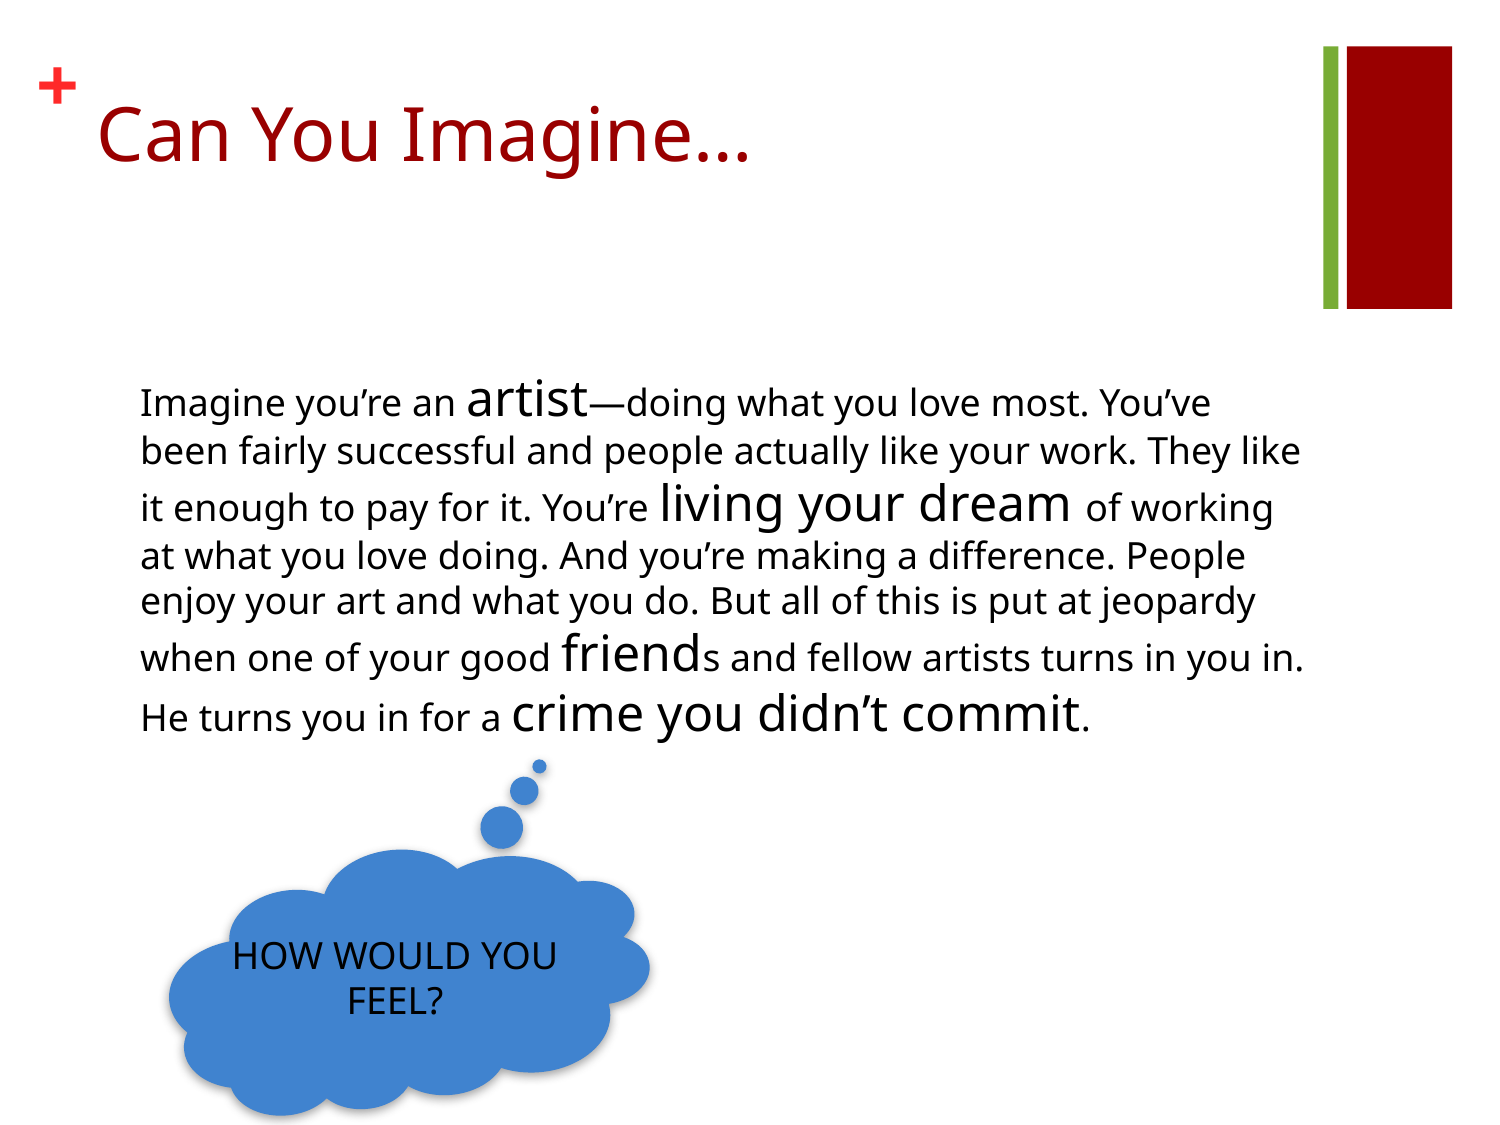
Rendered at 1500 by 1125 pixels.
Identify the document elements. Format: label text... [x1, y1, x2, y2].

text_box [479, 805, 525, 850]
text_box HOW WOULD YOU FEEL? [194, 925, 597, 1030]
text_box [168, 848, 651, 1117]
text_box [509, 775, 540, 807]
text_box [531, 758, 548, 775]
title Can You Imagine… [81, 79, 1322, 263]
text_box Imagine you’re an artist—doing what you love most. You’ve been fairly successful and people actually like your work. They like it enough to pay for it. You’re living your dream of working at what you love doing. And you’re making a difference. People enjoy your art and what you do. But all of this is put at jeopardy when one of your good friends and fellow artists turns in you in. He turns you in for a crime you didn’t commit. [125, 359, 1322, 750]
